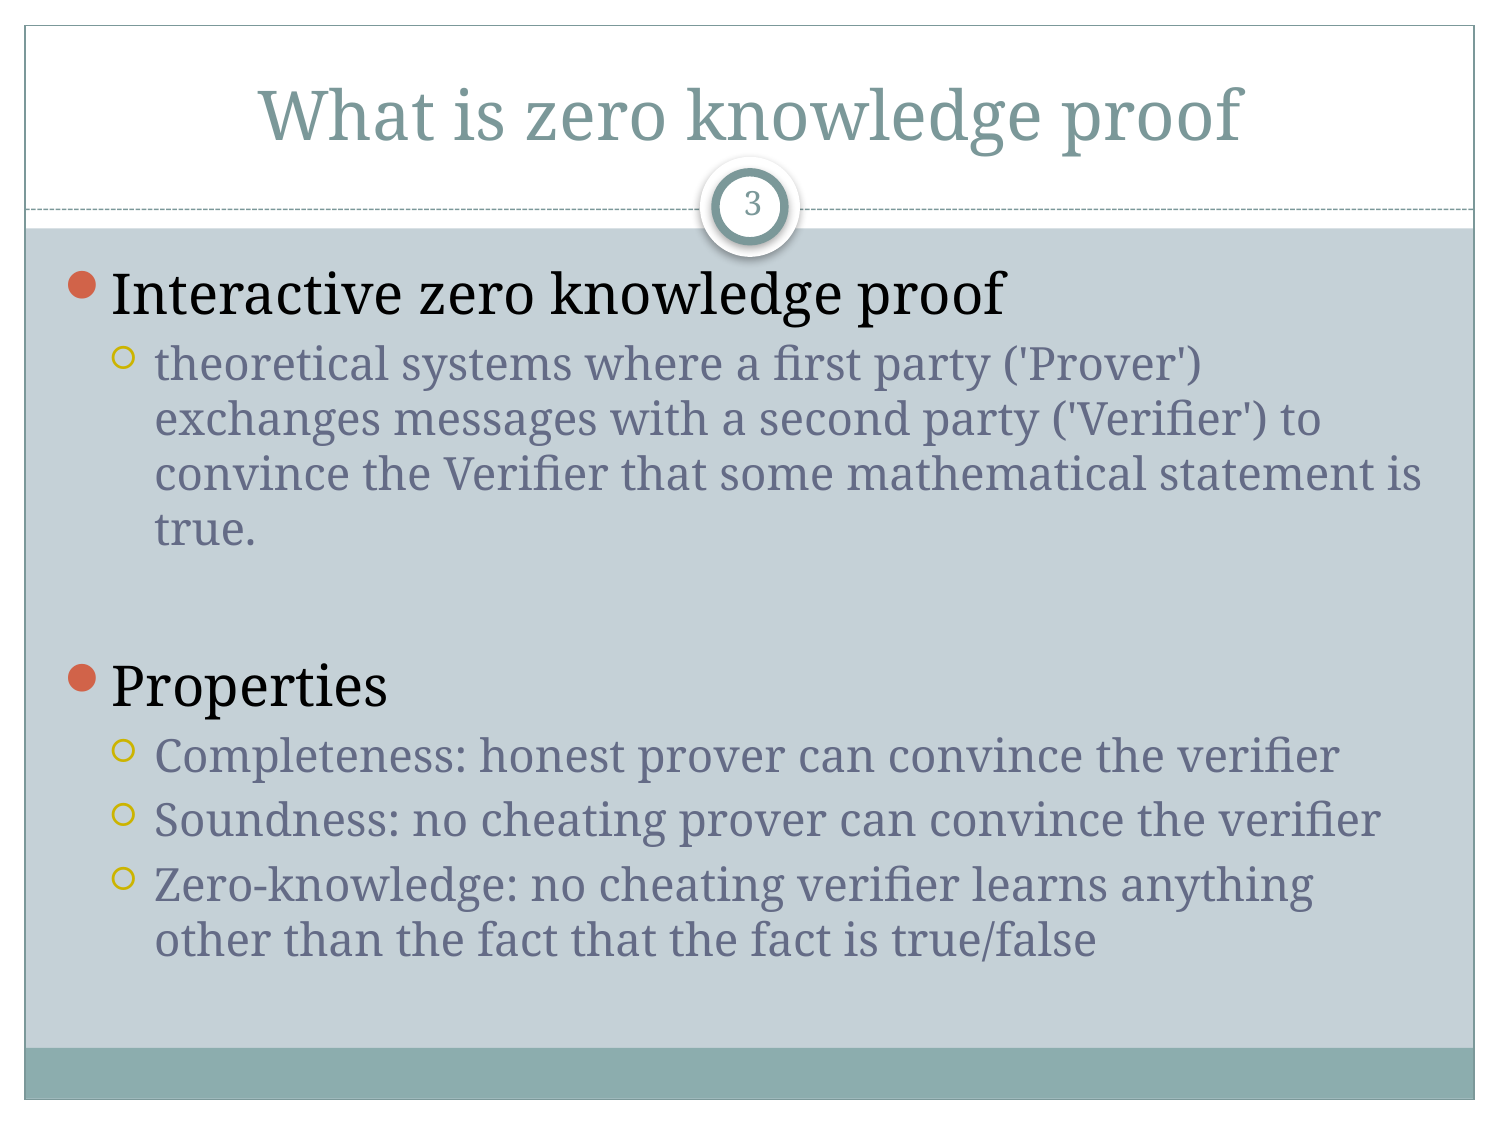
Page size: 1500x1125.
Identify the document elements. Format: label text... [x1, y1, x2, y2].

slide_number 3 [715, 168, 791, 241]
list Interactive zero knowledge proof theoretical systems where a first party ('Prover') exchanges messages with a second party ('Verifier') to convince the Verifier that some mathematical statement is true. Properties Completeness: honest prover can convince the verifier Soundness: no cheating prover can convince the verifier Zero-knowledge: no cheating verifier learns anything other than the fact that the fact is true/false [49, 250, 1445, 1001]
title What is zero knowledge proof [49, 37, 1450, 162]
